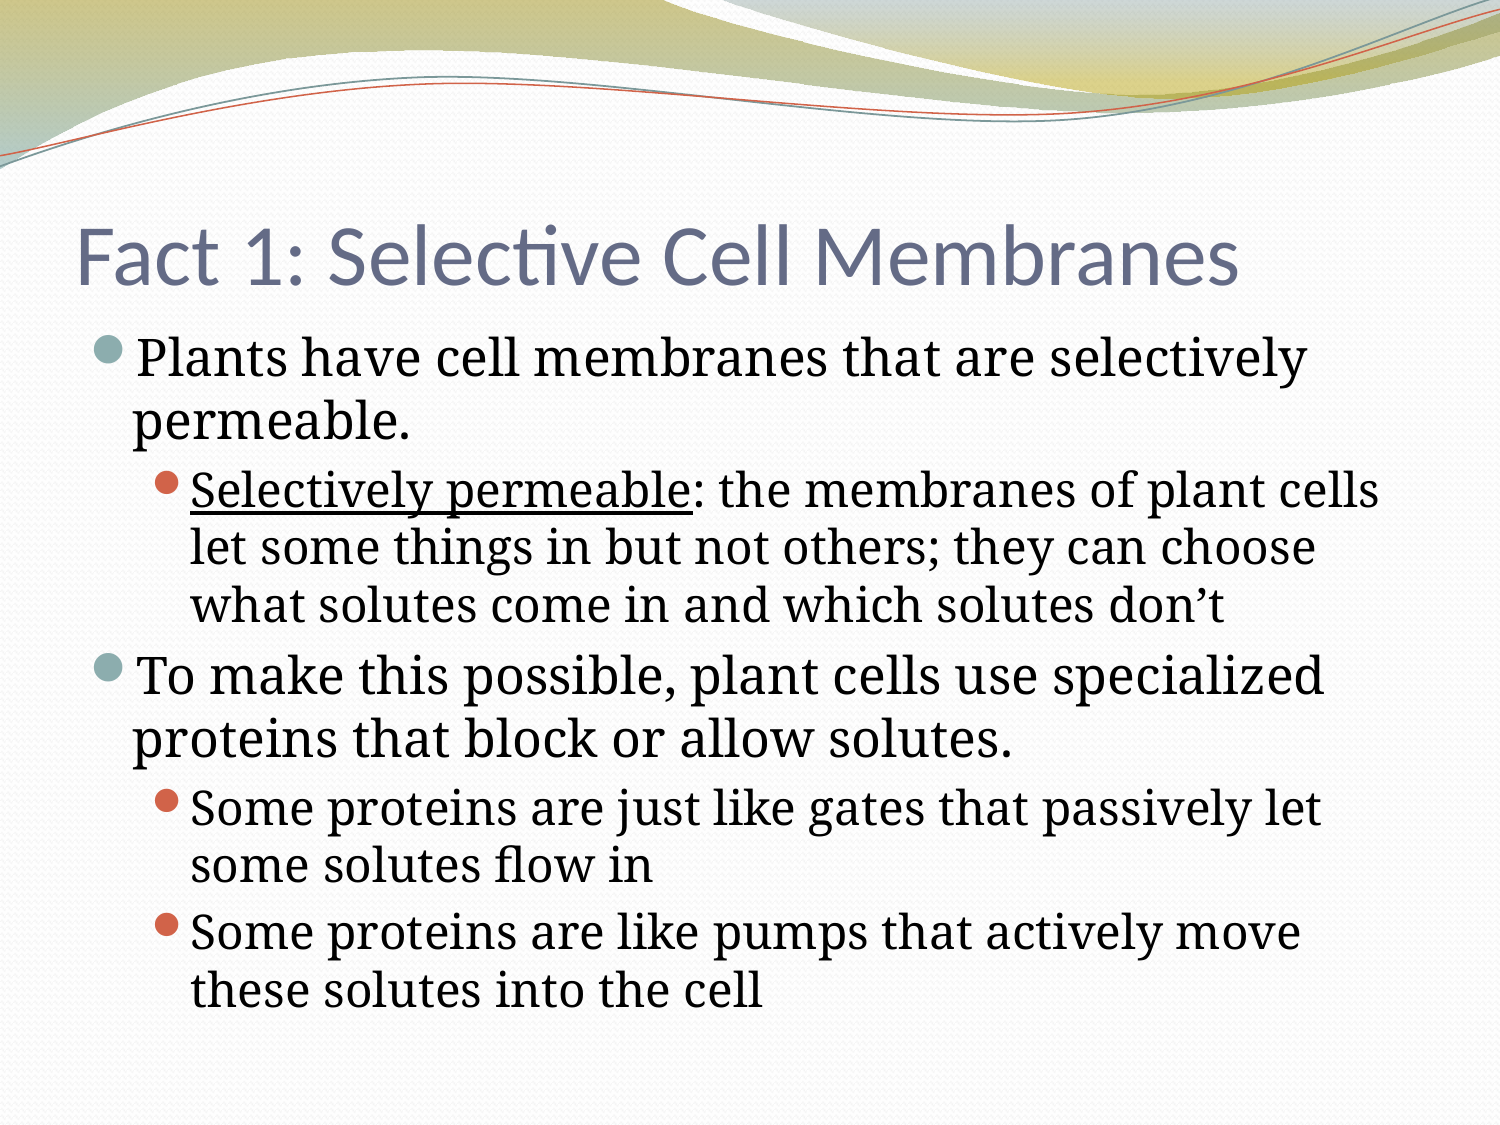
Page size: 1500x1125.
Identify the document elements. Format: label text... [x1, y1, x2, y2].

title Fact 1: Selective Cell Membranes [75, 115, 1425, 303]
list Plants have cell membranes that are selectively permeable. Selectively permeable: the membranes of plant cells let some things in but not others; they can choose what solutes come in and which solutes don’t To make this possible, plant cells use specialized proteins that block or allow solutes. Some proteins are just like gates that passively let some solutes flow in Some proteins are like pumps that actively move these solutes into the cell [75, 317, 1425, 1038]
